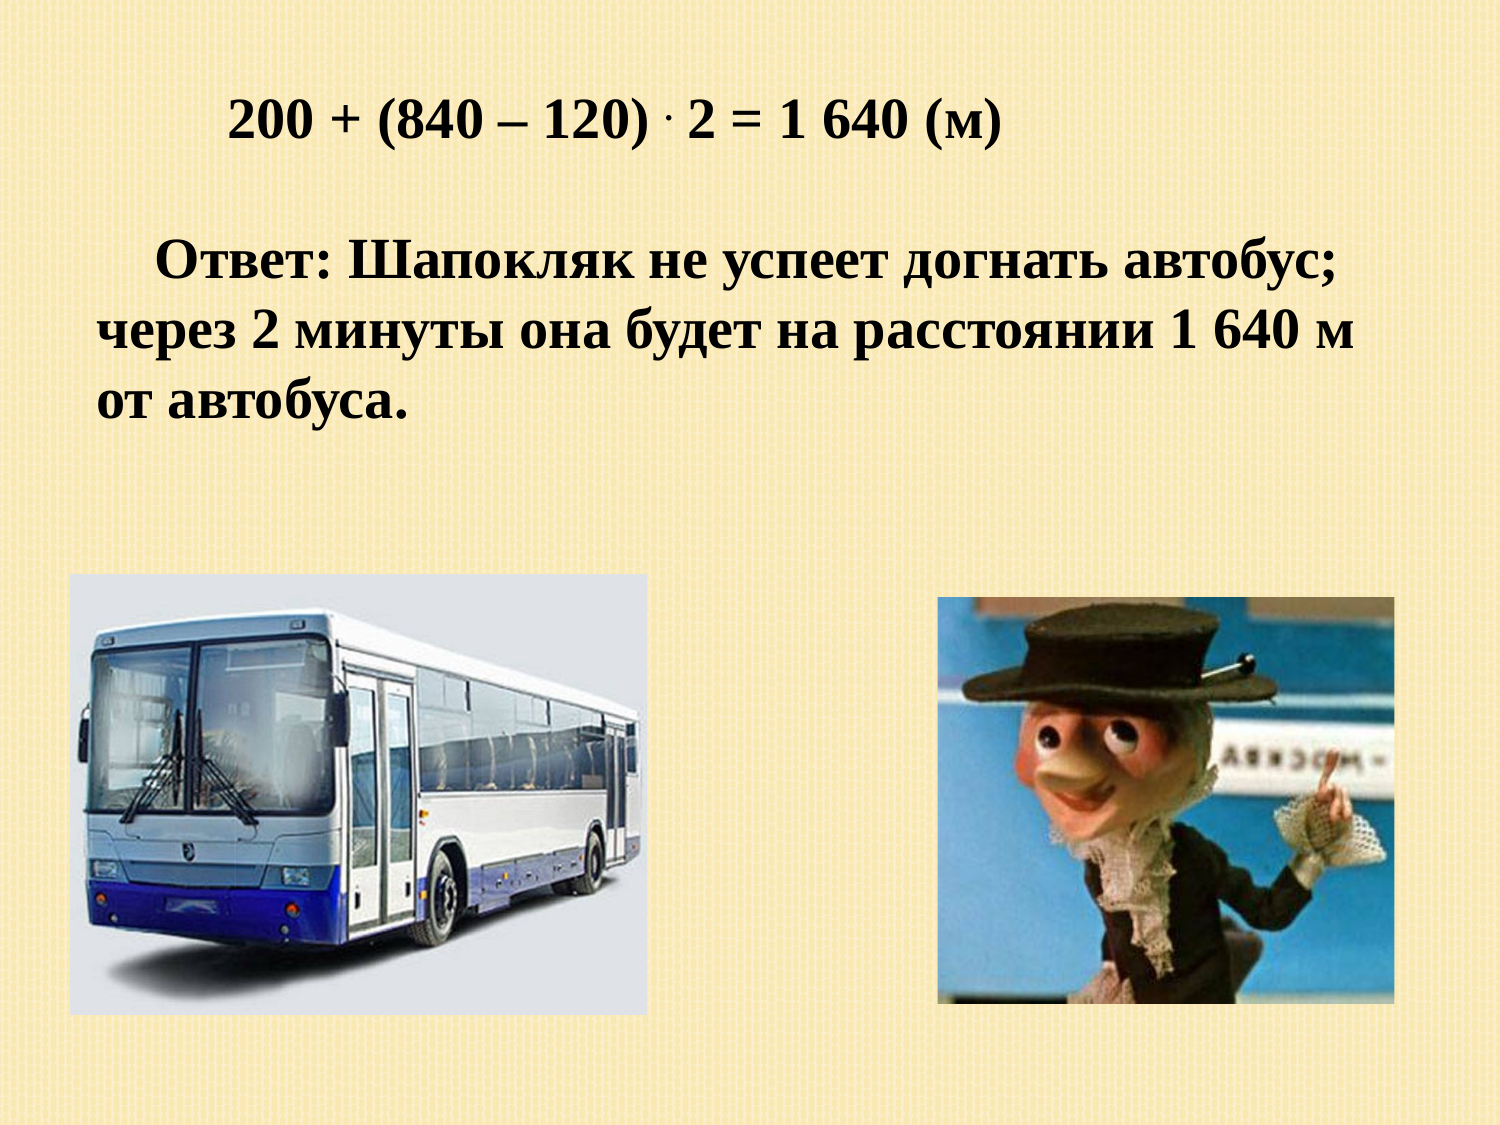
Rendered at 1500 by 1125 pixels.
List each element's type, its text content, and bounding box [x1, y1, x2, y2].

picture [937, 597, 1395, 1005]
text_box 200 + (840 – 120) . 2 = 1 640 (м) Ответ: Шапокляк не успеет догнать автобус; через 2 минуты она будет на расстоянии 1 640 м от автобуса. [81, 72, 1430, 508]
picture [70, 573, 648, 1016]
